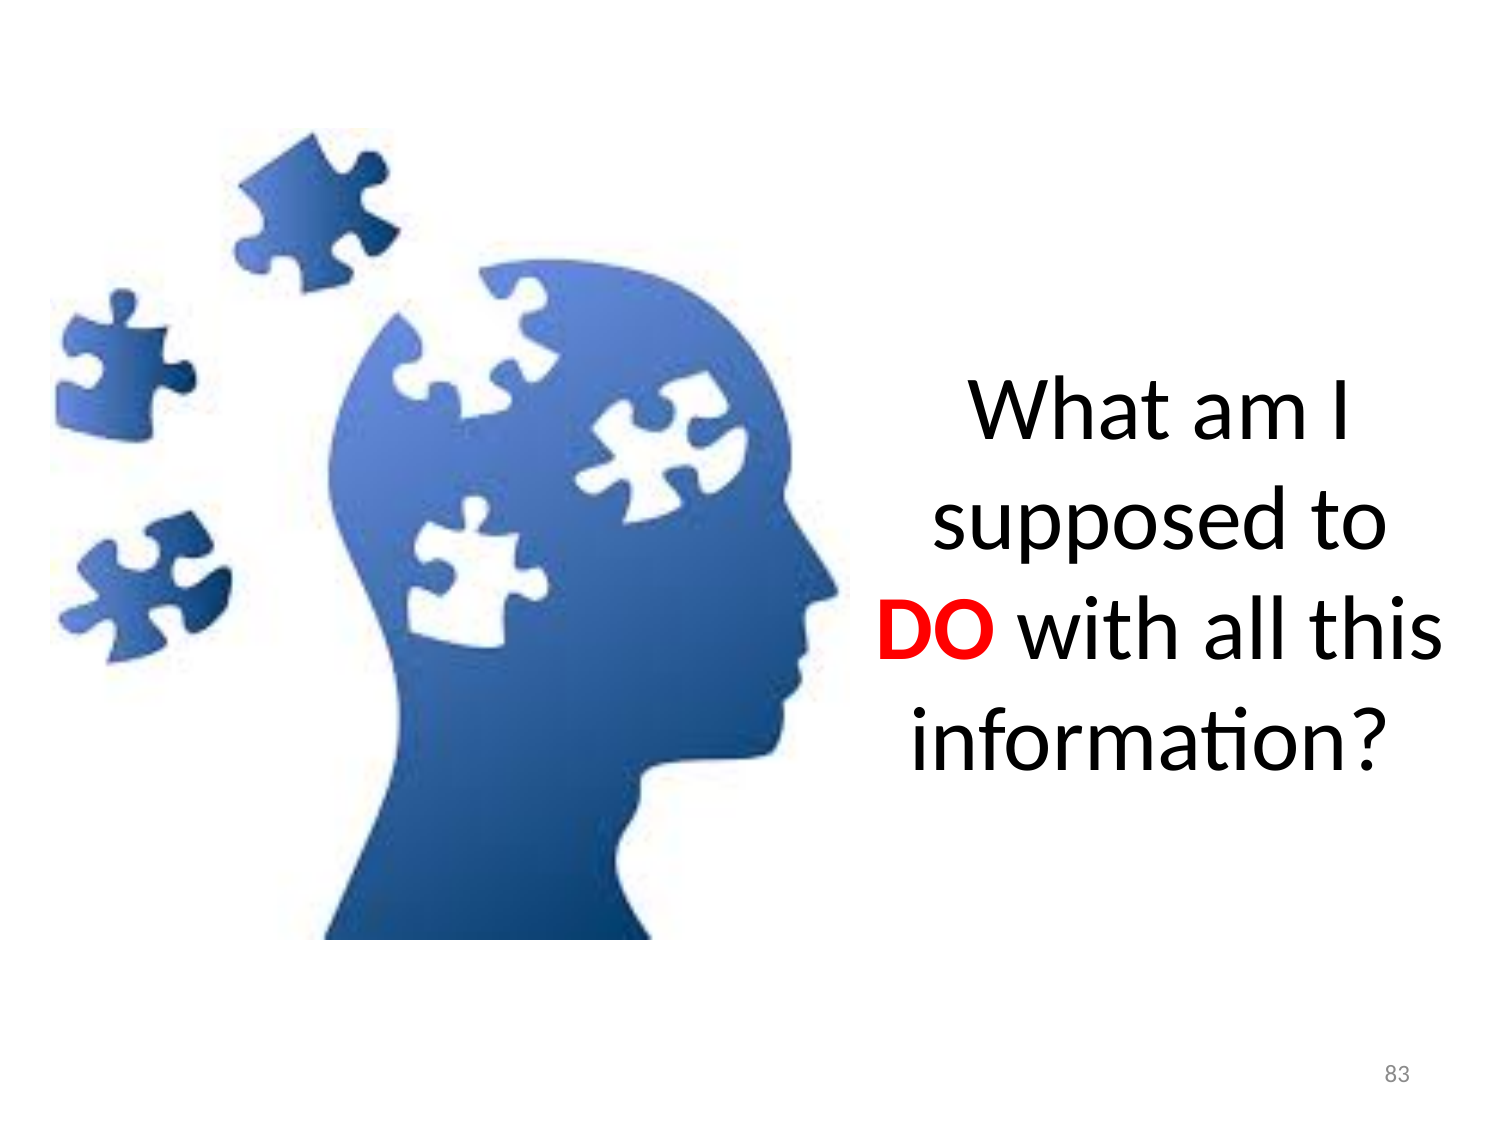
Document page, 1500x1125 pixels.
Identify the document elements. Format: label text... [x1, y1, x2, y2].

picture [49, 128, 851, 940]
title What am I supposed to DO with all this information? [849, 63, 1472, 1073]
slide_number 83 [1074, 1042, 1425, 1103]
